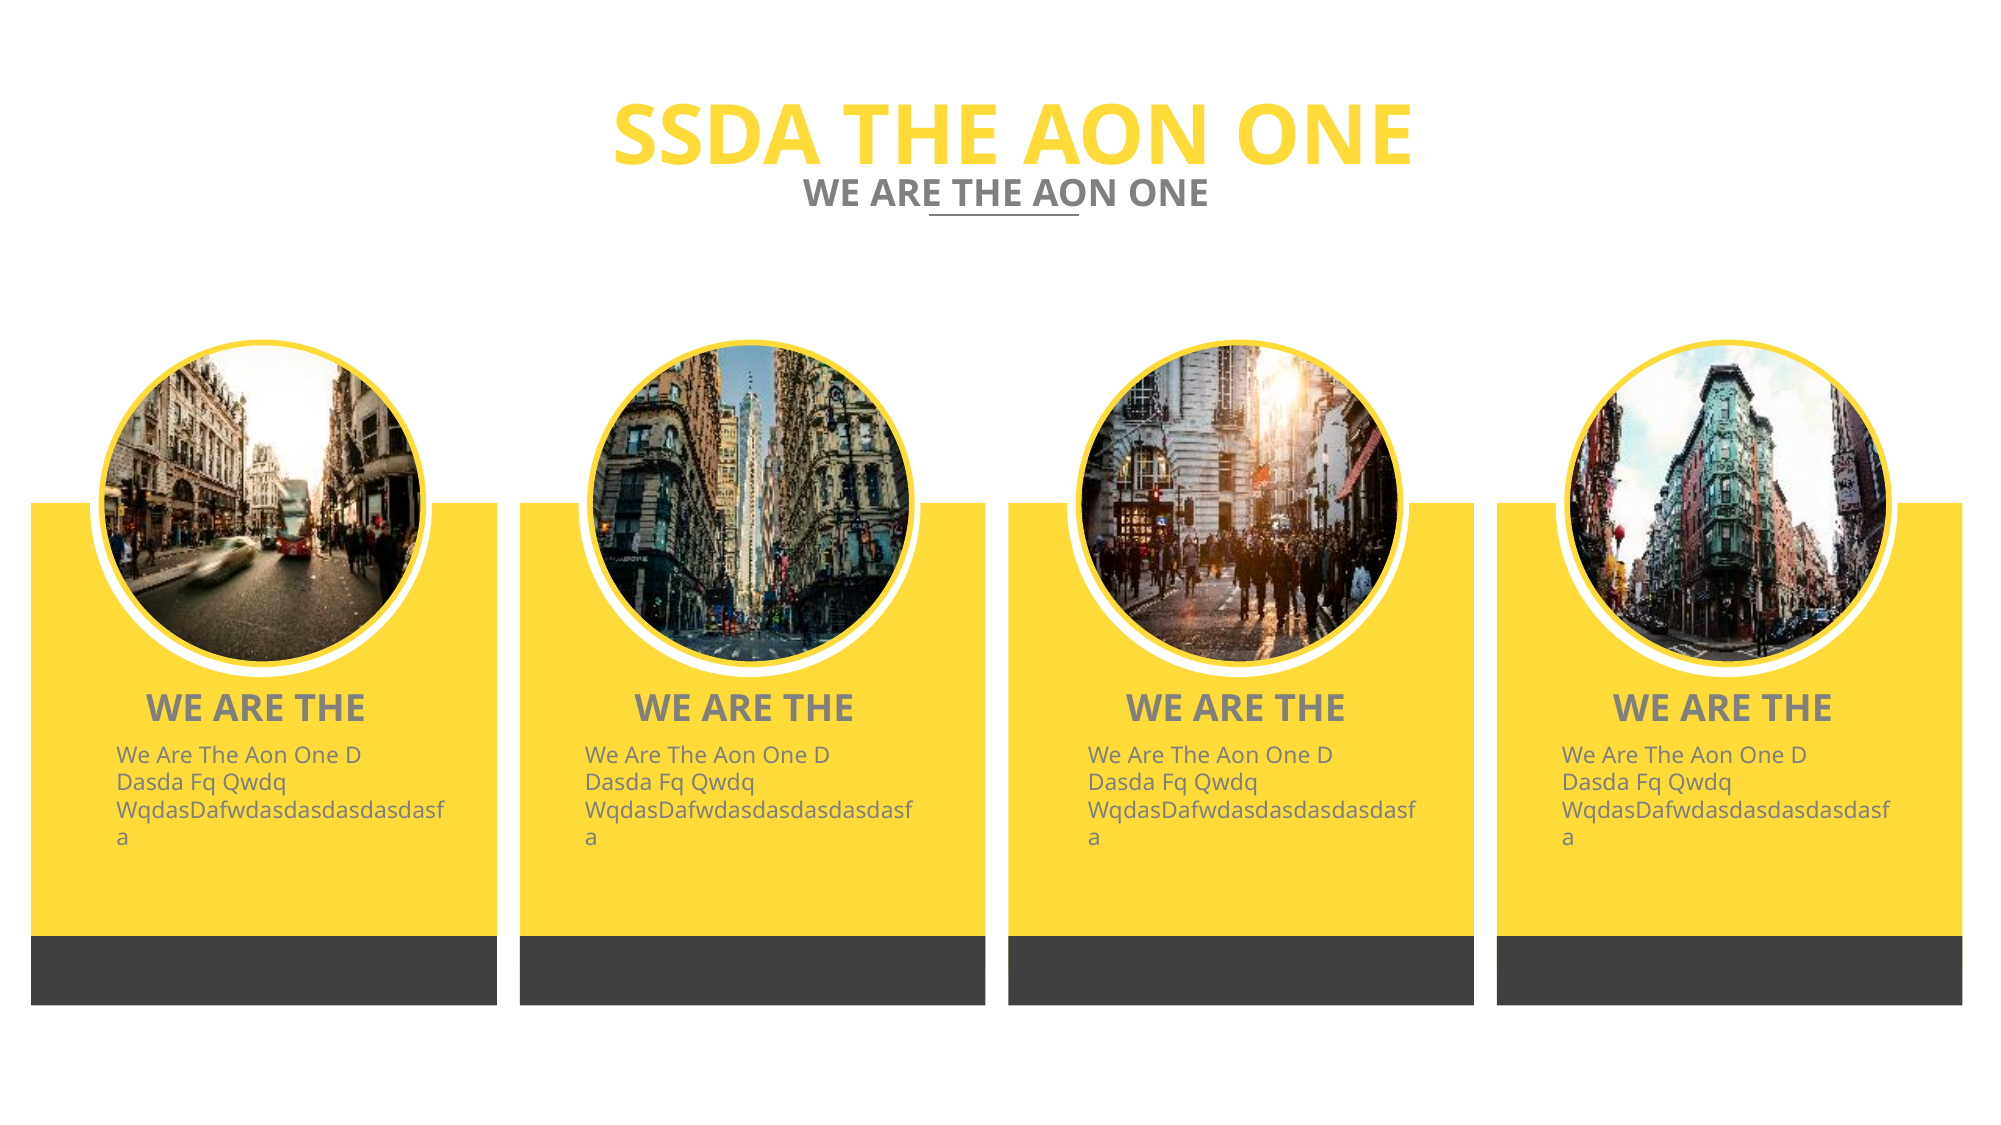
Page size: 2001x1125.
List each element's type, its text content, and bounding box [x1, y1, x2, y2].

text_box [519, 342, 986, 1006]
text_box WE ARE THE AON ONE [788, 161, 1225, 222]
text_box SSDA THE AON ONE [573, 65, 1431, 191]
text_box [1008, 342, 1474, 1006]
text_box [31, 342, 497, 1006]
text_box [1496, 342, 1963, 1006]
